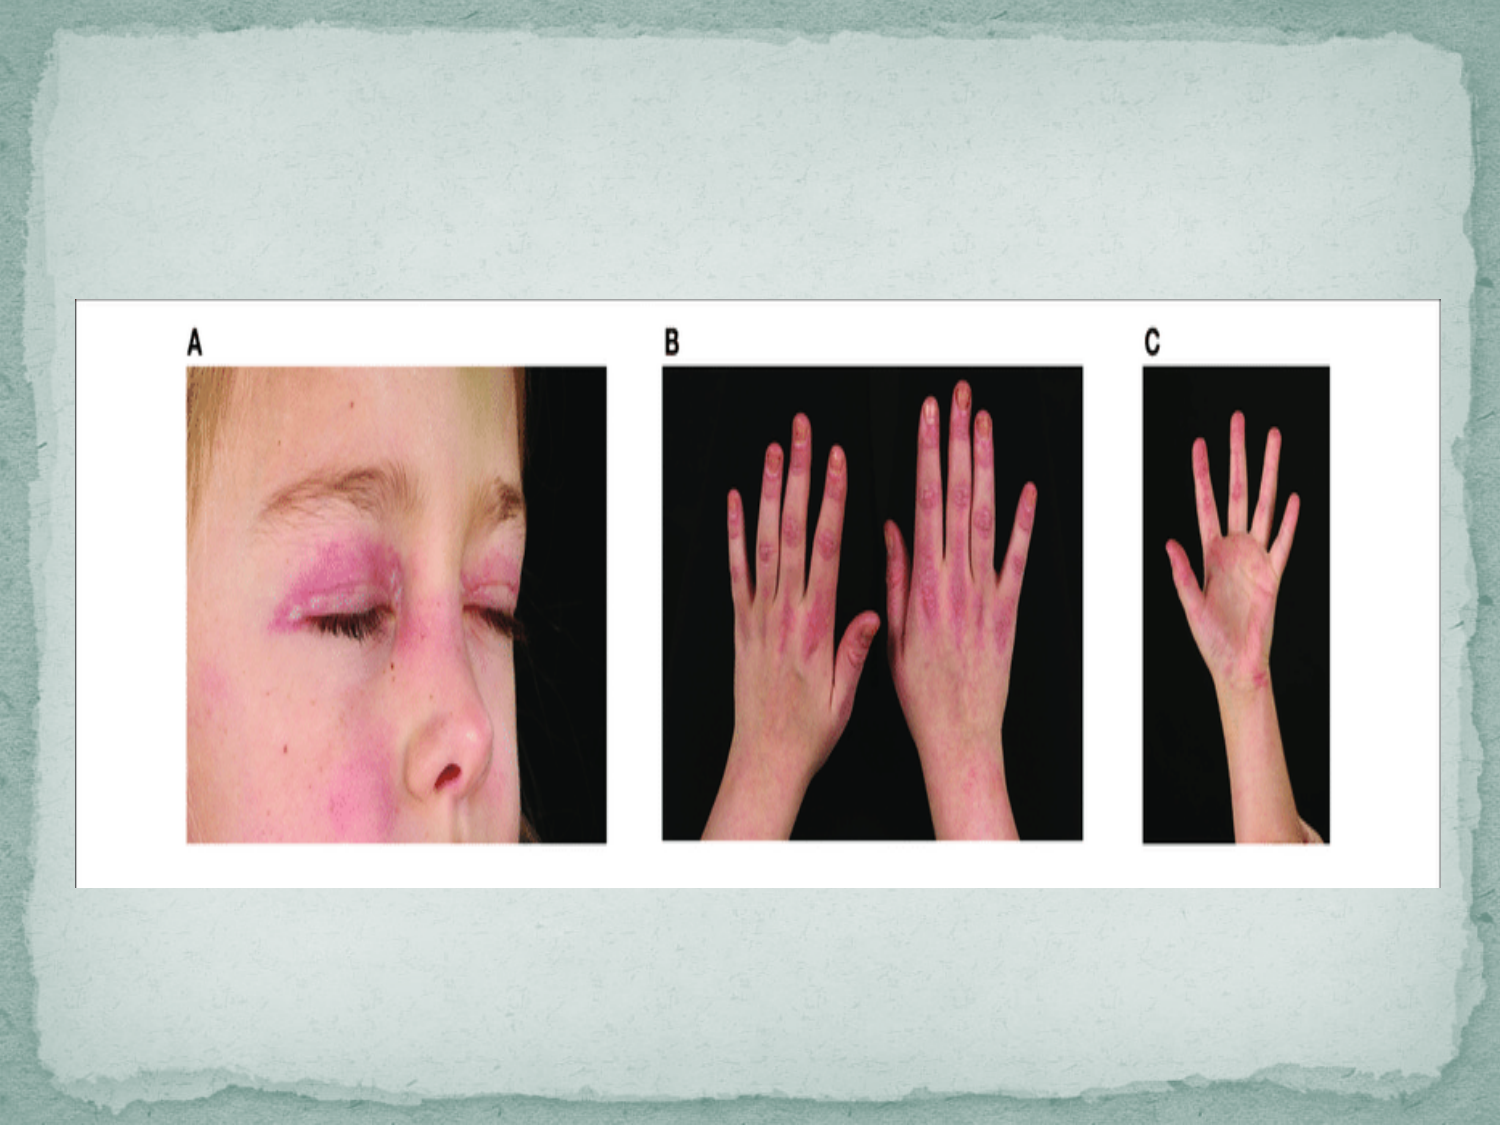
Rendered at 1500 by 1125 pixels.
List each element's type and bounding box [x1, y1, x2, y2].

list [74, 299, 1441, 888]
